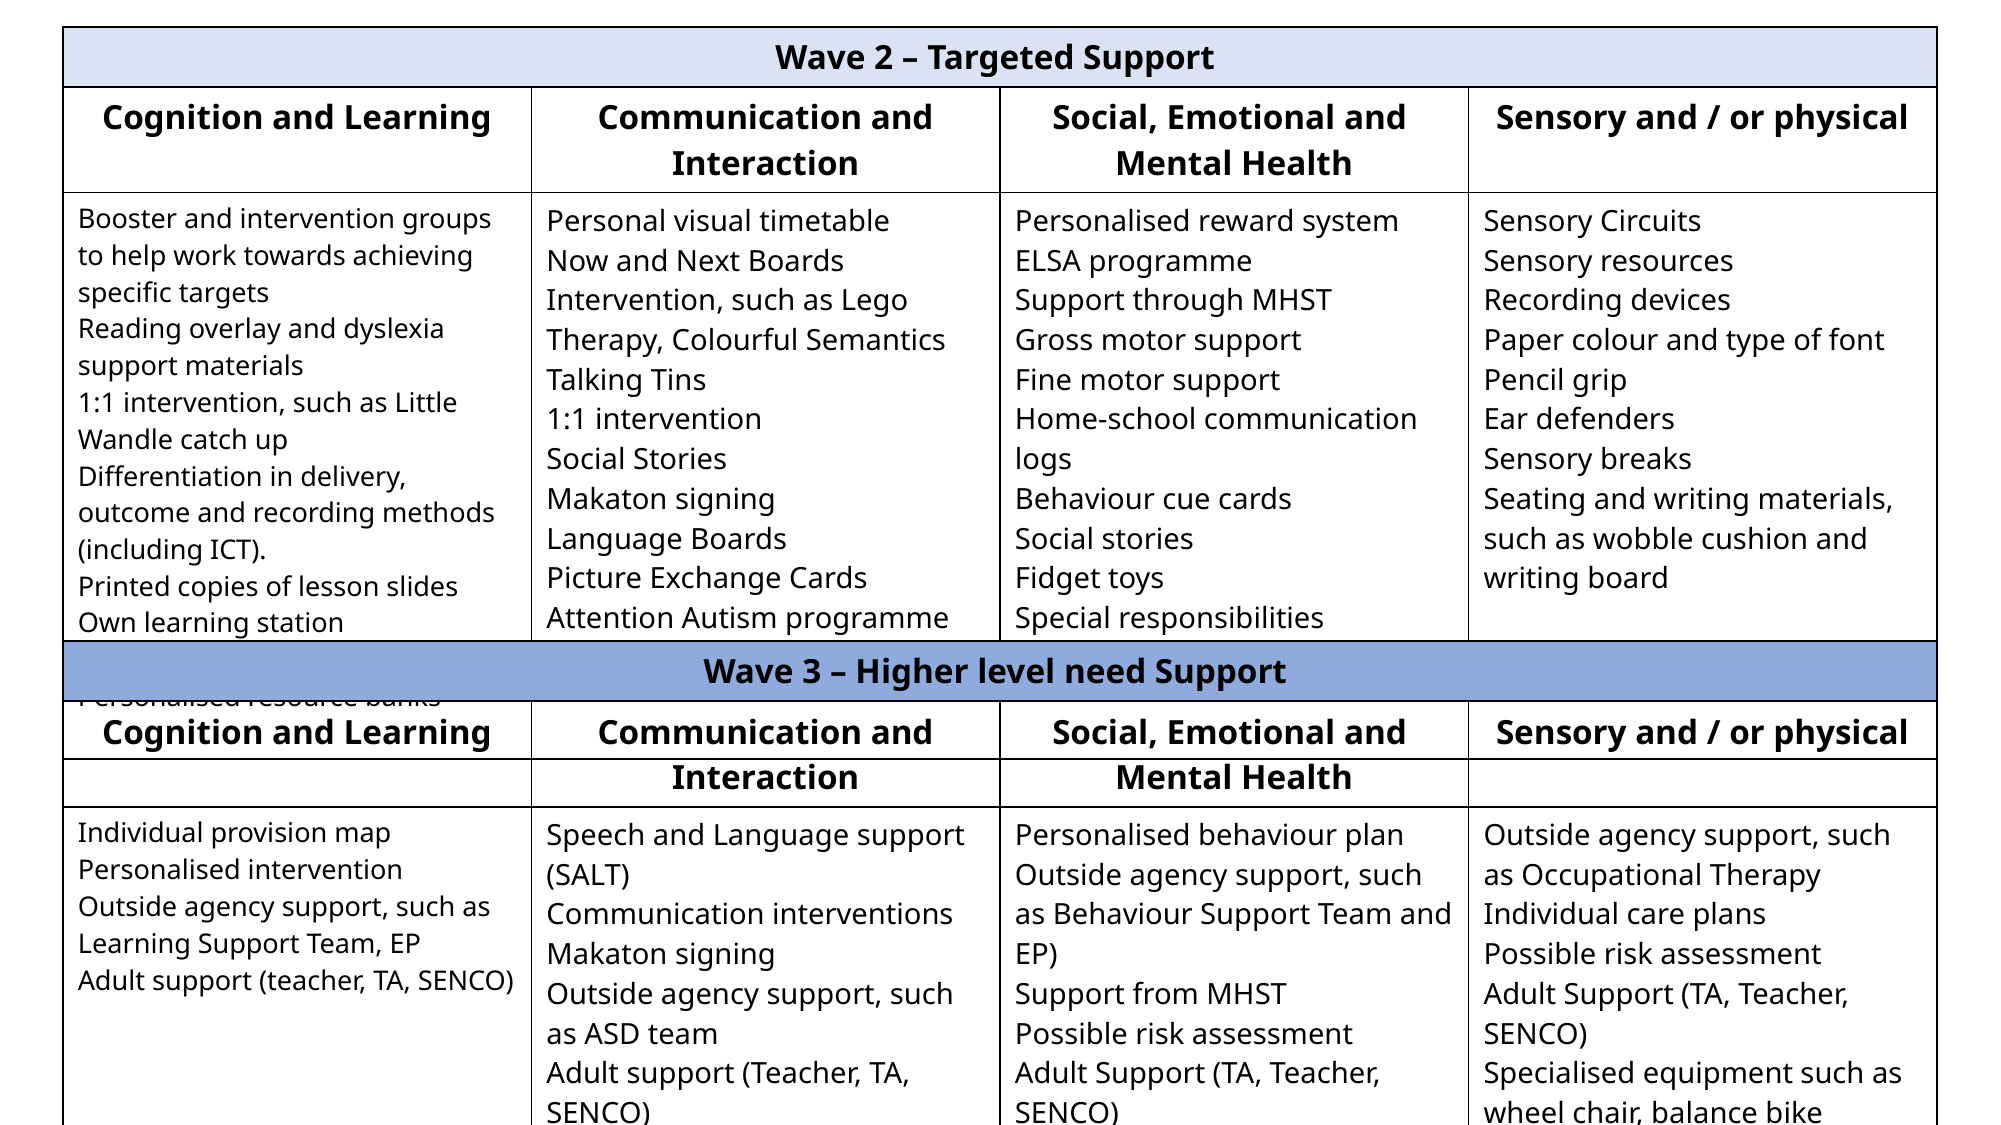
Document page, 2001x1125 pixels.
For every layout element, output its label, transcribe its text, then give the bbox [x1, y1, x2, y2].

table_cell Sensory and / or physical [1469, 88, 1936, 192]
table_header Wave 3 – Higher level need Support [64, 642, 1936, 700]
table_cell Communication and Interaction [532, 88, 999, 192]
table_cell Personalised behaviour plan Outside agency support, such as Behaviour Support Team and EP) Support from MHST Possible risk assessment Adult Support (TA, Teacher, SENCO) [1001, 808, 1468, 1125]
table_cell Individual provision map Personalised intervention Outside agency support, such as Learning Support Team, EP Adult support (teacher, TA, SENCO) [64, 808, 531, 1125]
table_cell Communication and Interaction [532, 702, 999, 806]
table_cell Cognition and Learning [64, 702, 531, 806]
table_cell Cognition and Learning [64, 88, 531, 192]
table_cell Sensory and / or physical [1469, 702, 1936, 806]
table_cell Social, Emotional and Mental Health [1001, 702, 1468, 806]
table_header Wave 2 – Targeted Support [64, 28, 1936, 86]
table_cell Outside agency support, such as Occupational Therapy Individual care plans Possible risk assessment Adult Support (TA, Teacher, SENCO) Specialised equipment such as wheel chair, balance bike Technological support for learning [1469, 808, 1936, 1125]
table_cell Personalised reward system ELSA programme Support through MHST Gross motor support Fine motor support Home-school communication logs Behaviour cue cards Social stories Fidget toys Special responsibilities Meet and Greet [1001, 193, 1468, 640]
table_cell Personal visual timetable Now and Next Boards Intervention, such as Lego Therapy, Colourful Semantics Talking Tins 1:1 intervention Social Stories Makaton signing Language Boards Picture Exchange Cards Attention Autism programme Support from SALT team [532, 193, 999, 640]
table_cell Sensory Circuits Sensory resources Recording devices Paper colour and type of font Pencil grip Ear defenders Sensory breaks Seating and writing materials, such as wobble cushion and writing board [1469, 193, 1936, 640]
table_cell Social, Emotional and Mental Health [1001, 88, 1468, 192]
table_cell Booster and intervention groups to help work towards achieving specific targets Reading overlay and dyslexia support materials 1:1 intervention, such as Little Wandle catch up Differentiation in delivery, outcome and recording methods (including ICT). Printed copies of lesson slides Own learning station Increased adult support Personalised resource banks [64, 193, 531, 640]
table_cell Speech and Language support (SALT) Communication interventions Makaton signing Outside agency support, such as ASD team Adult support (Teacher, TA, SENCO) [532, 808, 999, 1125]
